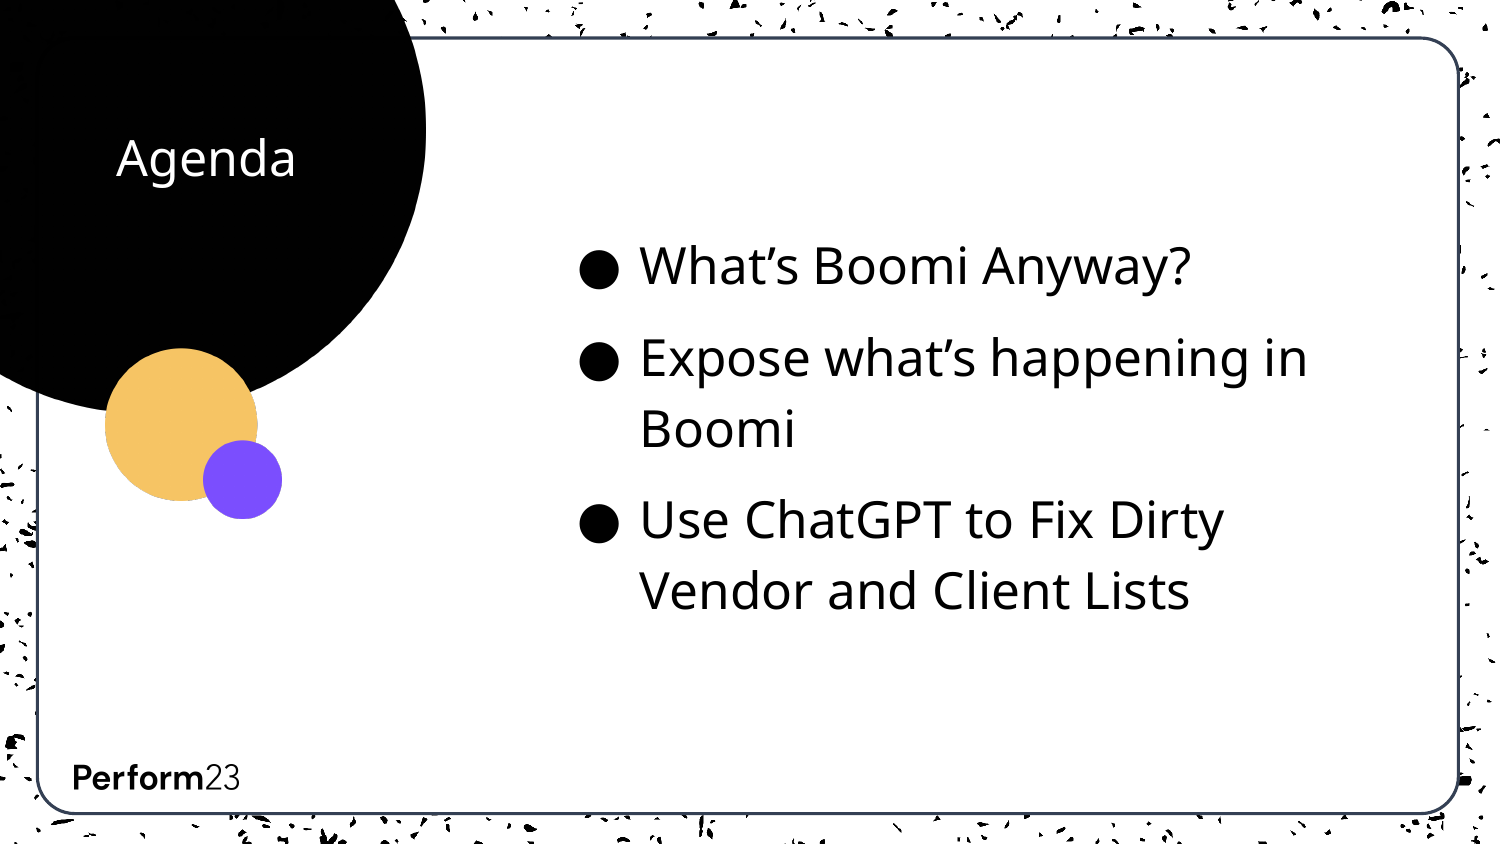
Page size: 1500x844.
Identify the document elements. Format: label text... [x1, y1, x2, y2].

picture [0, 0, 1500, 844]
text_box Agenda [101, 87, 361, 226]
text_box What’s Boomi Anyway? Expose what’s happening in Boomi Use ChatGPT to Fix Dirty Vendor and Client Lists [549, 144, 1394, 700]
